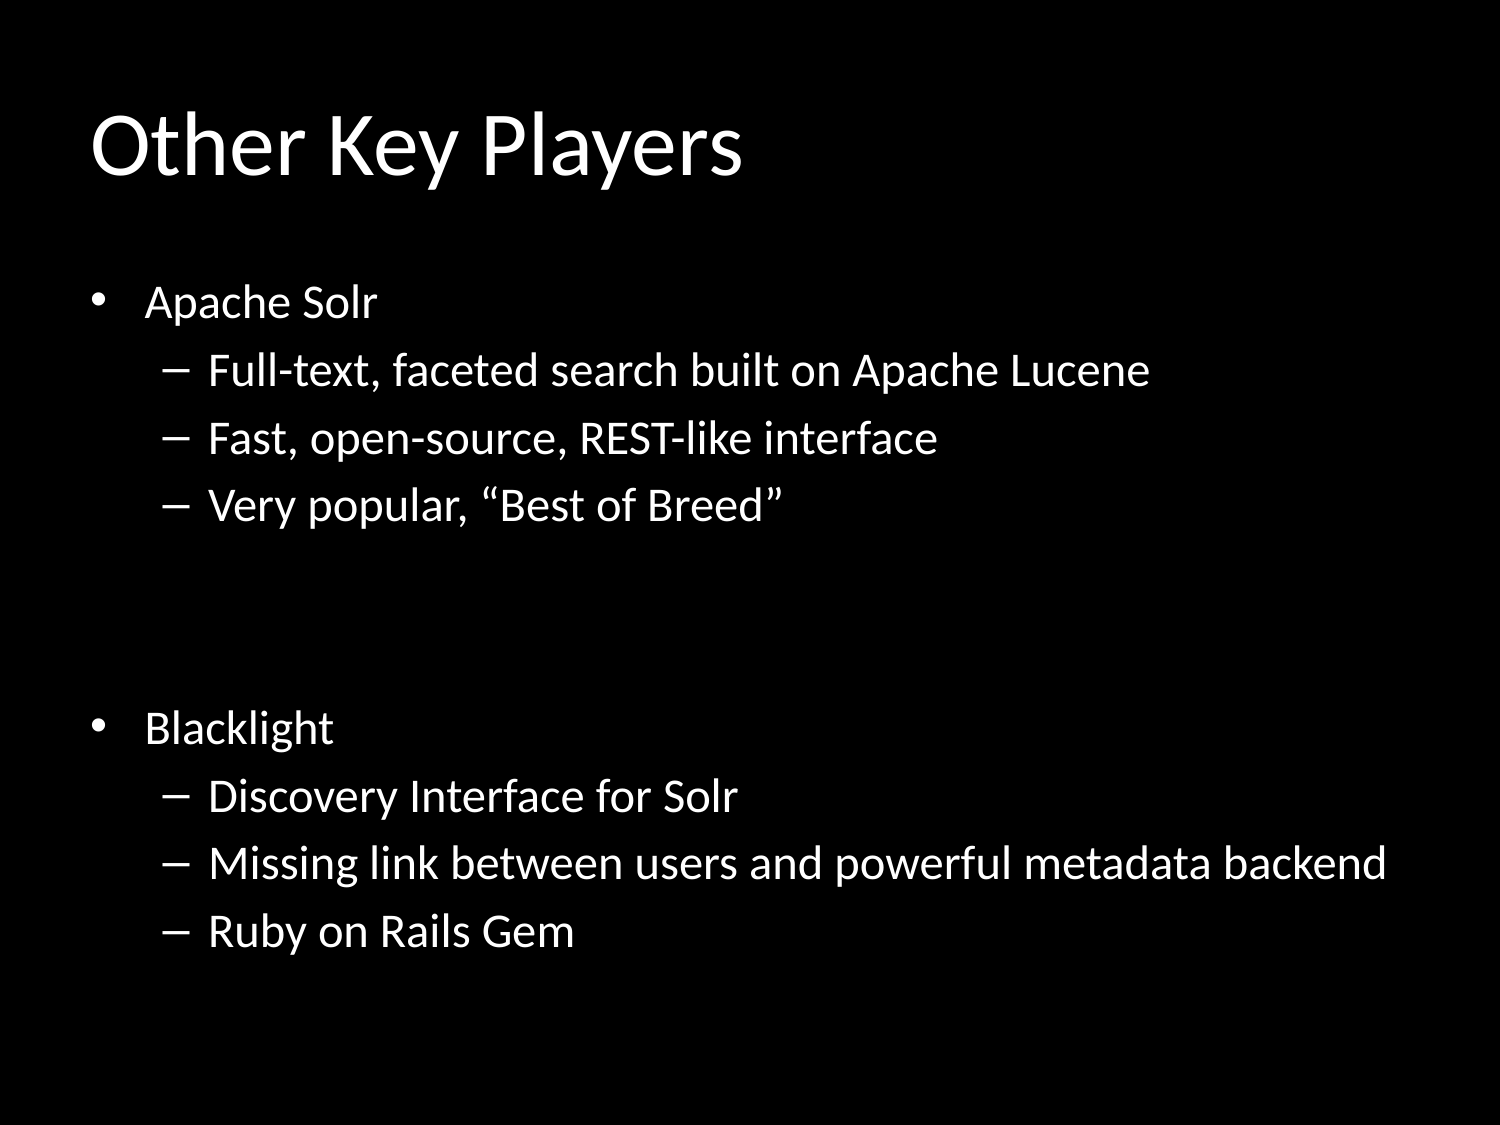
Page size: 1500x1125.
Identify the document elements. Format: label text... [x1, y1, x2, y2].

title Other Key Players [75, 45, 1425, 233]
list Apache Solr Full-text, faceted search built on Apache Lucene Fast, open-source, REST-like interface Very popular, “Best of Breed” Blacklight Discovery Interface for Solr Missing link between users and powerful metadata backend Ruby on Rails Gem [75, 262, 1425, 1005]
